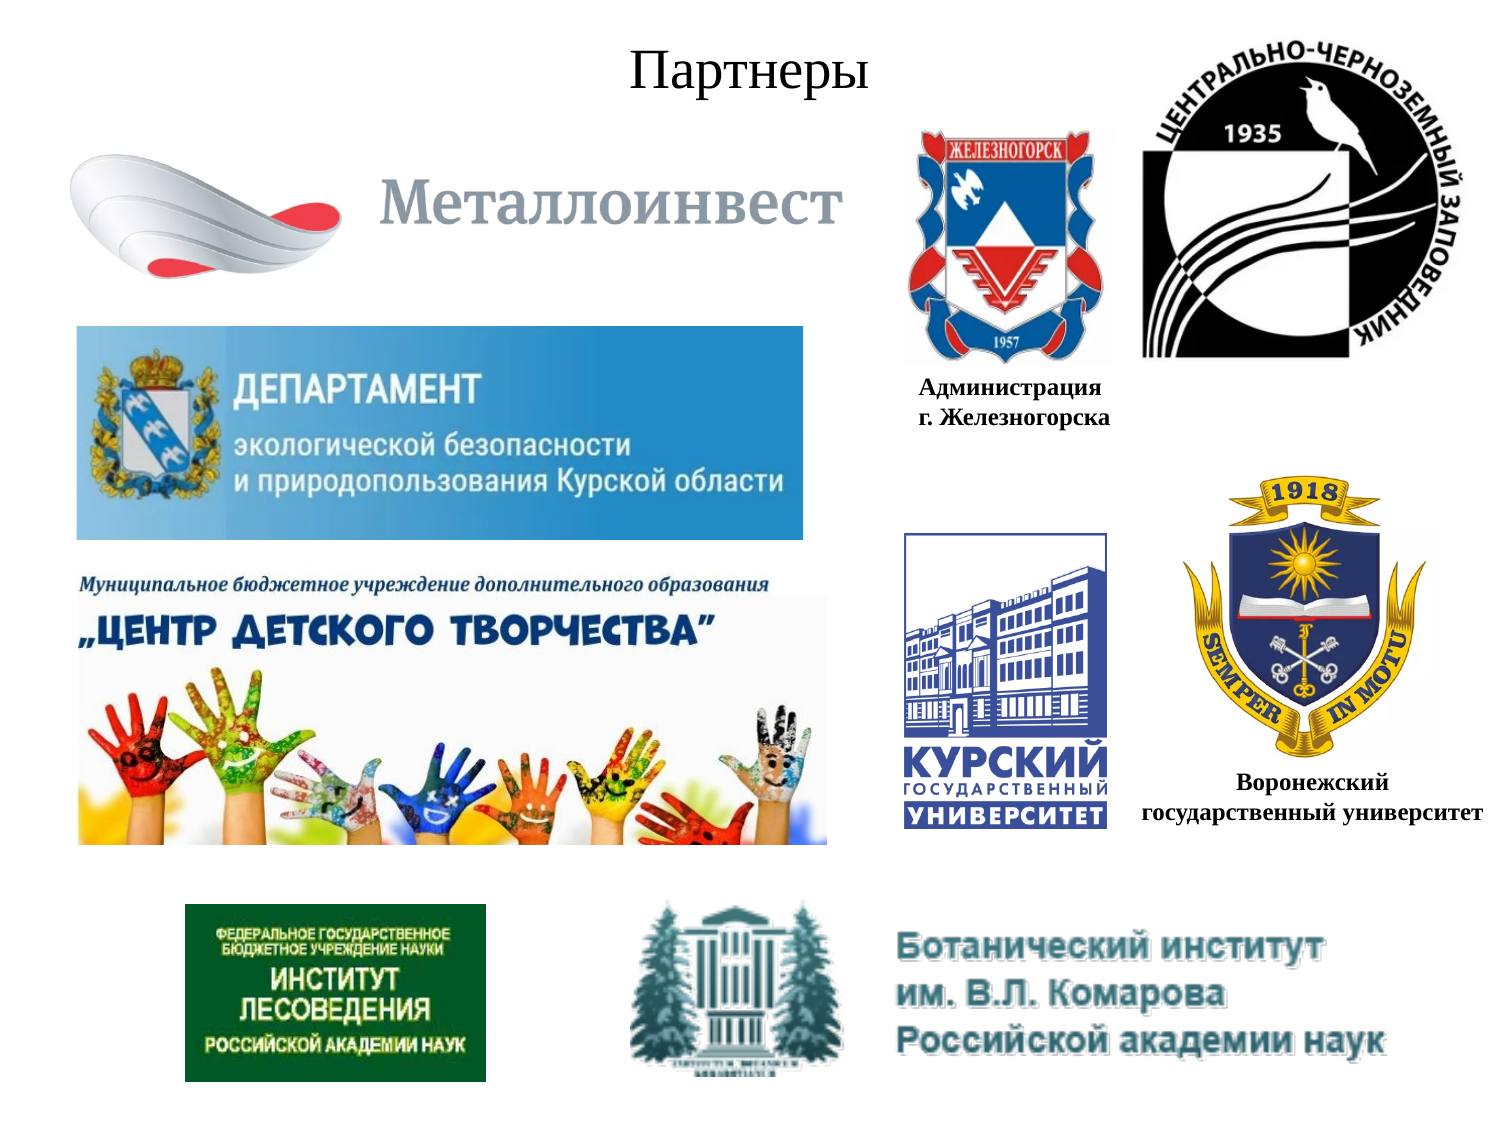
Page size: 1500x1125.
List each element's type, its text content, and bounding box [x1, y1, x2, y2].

text_box Администрация г. Железногорска [903, 369, 1126, 438]
picture [1171, 465, 1442, 761]
title Партнеры [75, 23, 1122, 108]
picture [52, 559, 827, 845]
picture [630, 898, 1387, 1077]
picture [76, 326, 804, 540]
picture [23, 125, 856, 302]
picture [902, 533, 1110, 829]
picture [1124, 23, 1477, 376]
picture [902, 128, 1116, 364]
text_box Воронежский государственный университет [1126, 758, 1500, 833]
picture [184, 904, 486, 1082]
